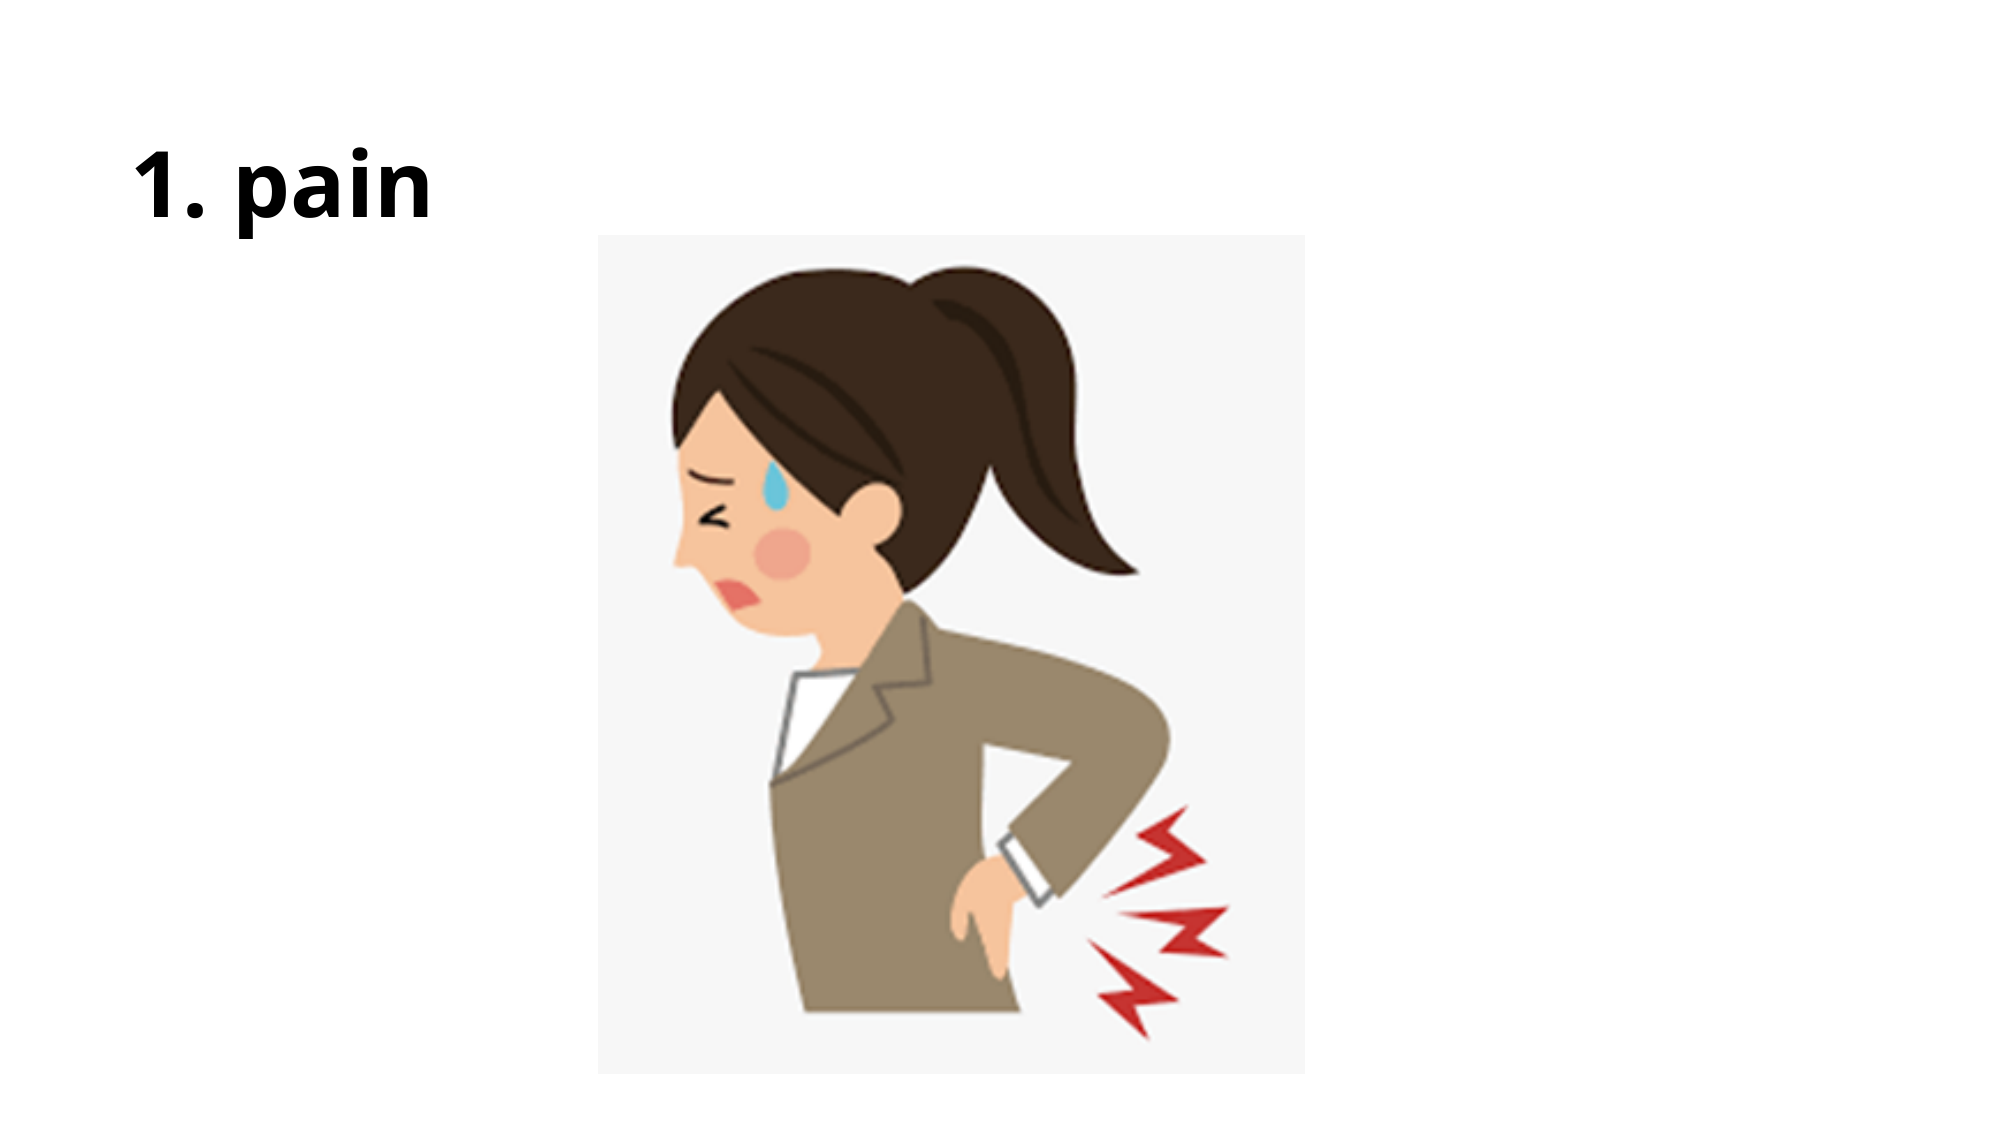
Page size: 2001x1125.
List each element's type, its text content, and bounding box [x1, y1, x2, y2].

picture [598, 235, 1305, 1074]
text_box pain [115, 63, 1954, 408]
